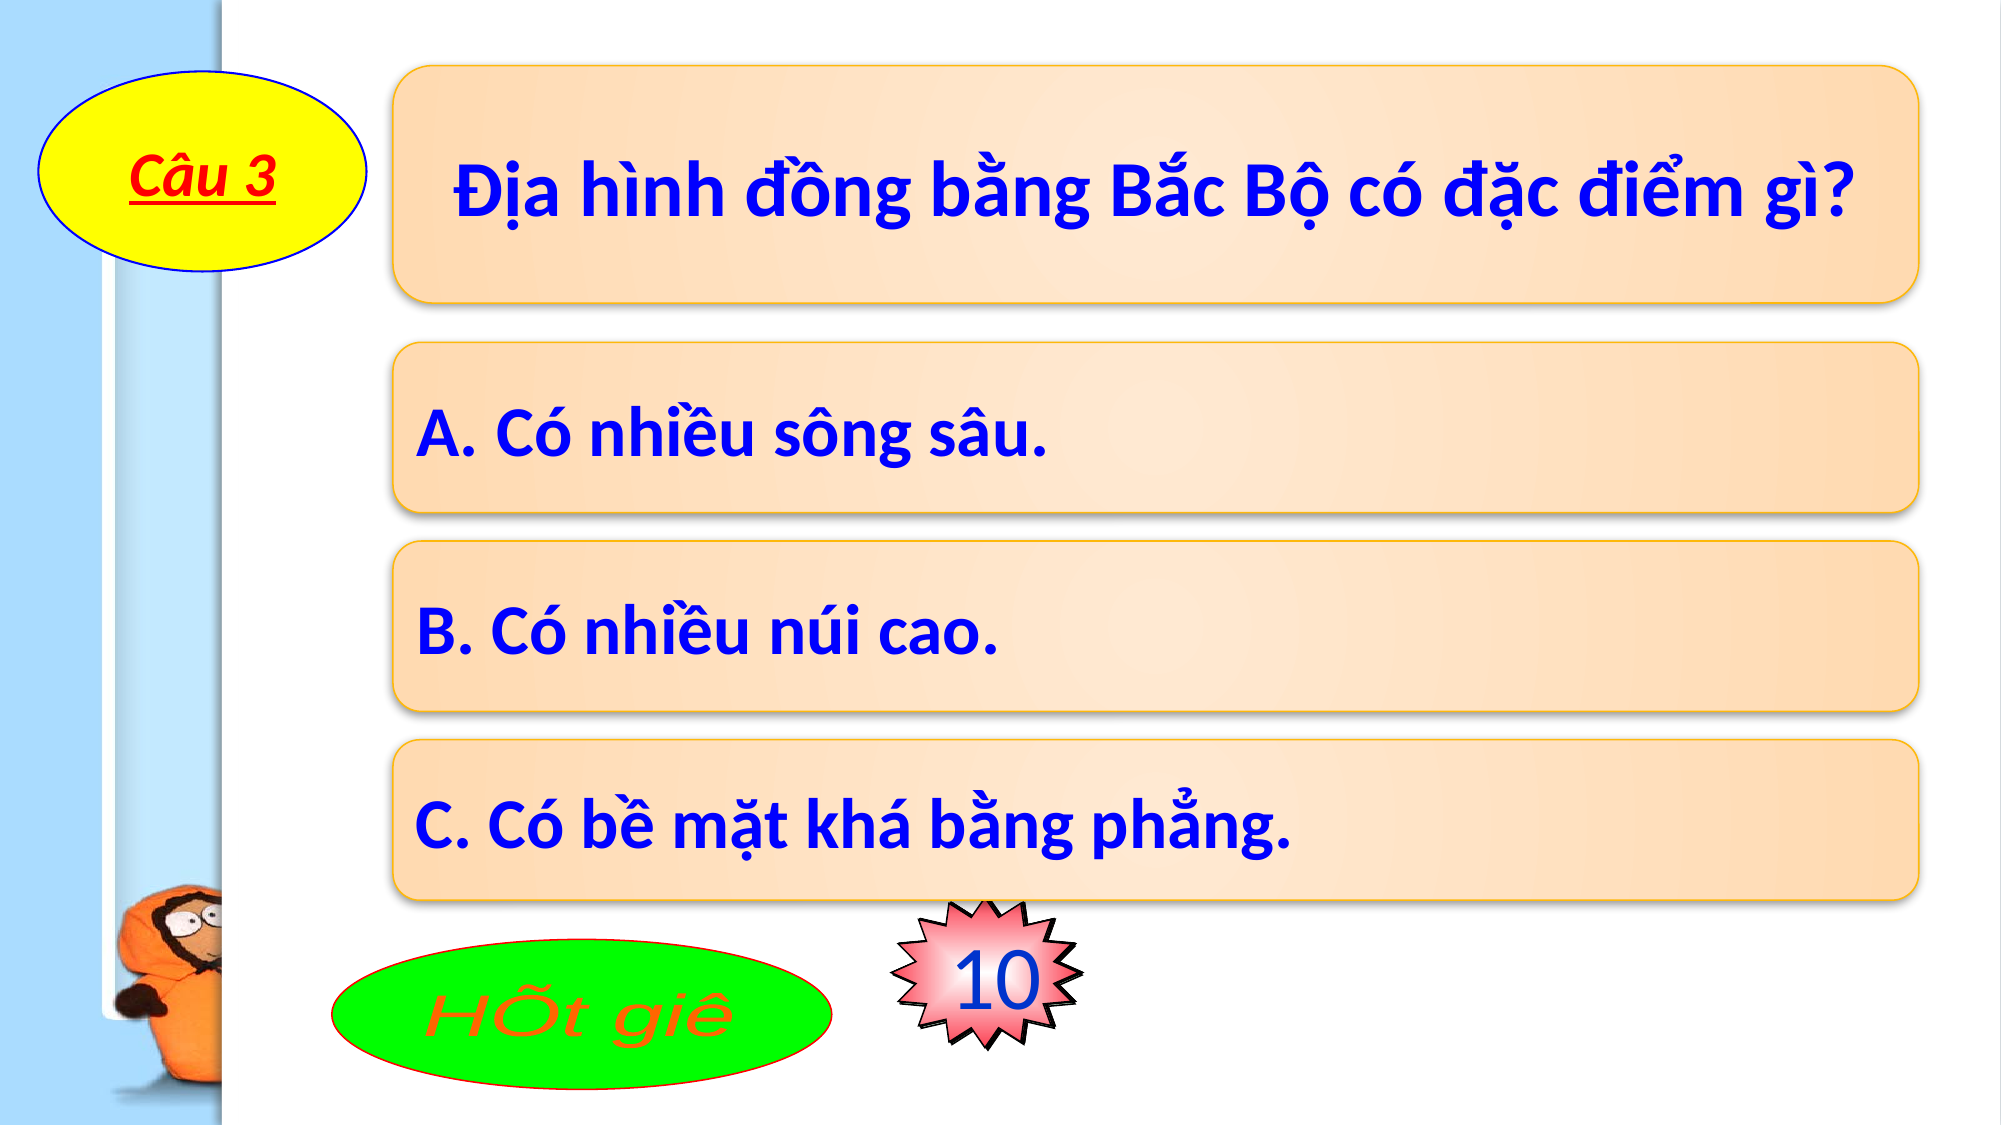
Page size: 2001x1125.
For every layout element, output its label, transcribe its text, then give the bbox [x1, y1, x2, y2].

text_box 1 [1049, 1002, 1075, 1007]
text_box Câu 3 [38, 71, 367, 272]
text_box Có nhiều sông sâu. [392, 341, 1920, 514]
text_box Địa hình đồng bằng Bắc Bộ có đặc điểm gì? [392, 64, 1920, 304]
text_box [331, 939, 832, 1090]
text_box 10 [891, 912, 1079, 1048]
picture [0, 0, 221, 1125]
text_box B. Có nhiều núi cao. [392, 540, 1920, 713]
text_box C. Có bề mặt khá bằng phẳng. [392, 738, 1920, 902]
